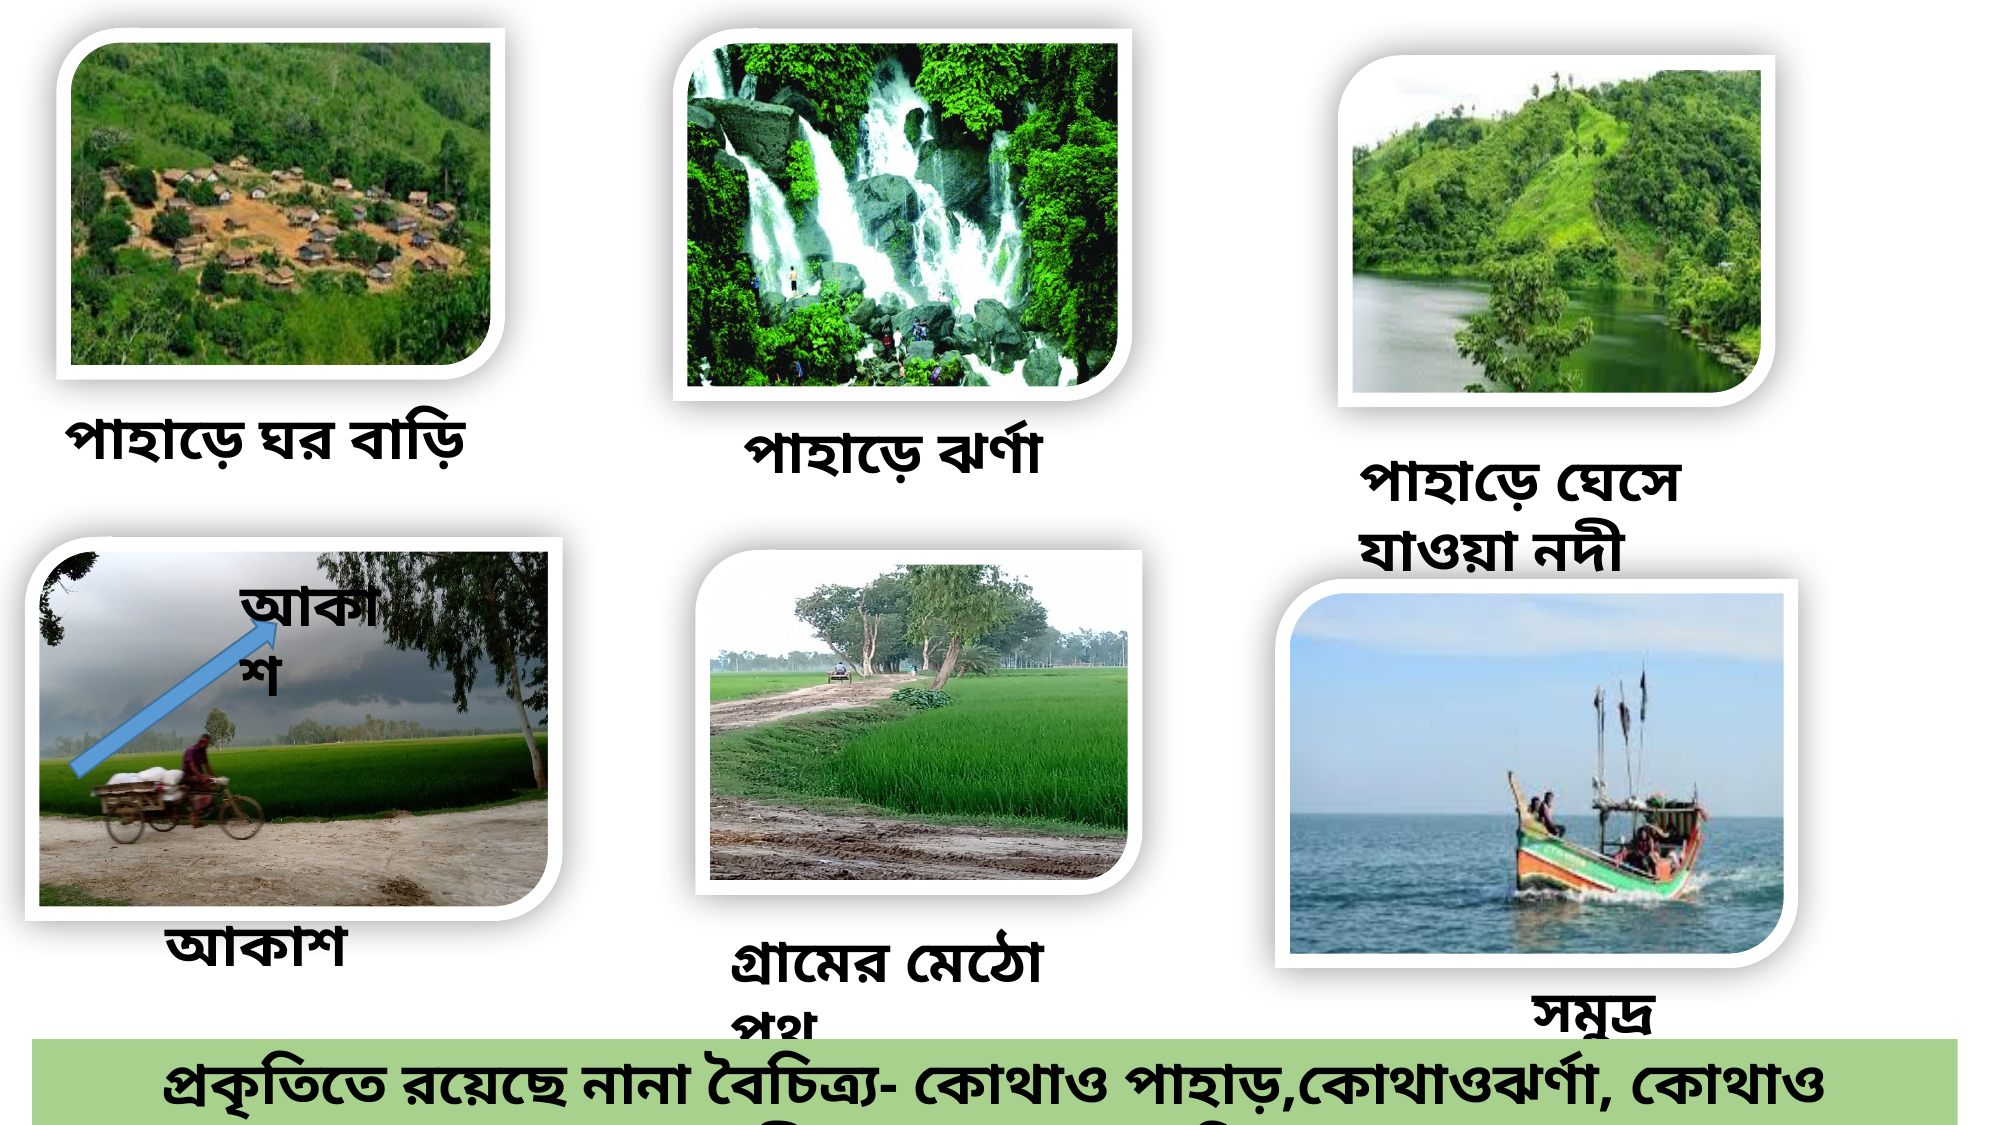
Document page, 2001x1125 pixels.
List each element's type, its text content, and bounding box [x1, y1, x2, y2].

picture [1282, 586, 1791, 961]
text_box পাহাড়ে ঘর বাড়ি [49, 393, 565, 479]
picture [63, 35, 498, 373]
text_box পাহাড়ে ঘেসে যাওয়া নদী [1345, 435, 1861, 591]
text_box আকাশ [150, 914, 423, 986]
picture [1345, 62, 1769, 400]
text_box গ্রামের মেঠো পথ [715, 917, 1090, 1039]
text_box প্রকৃতিতে রয়েছে নানা বৈচিত্র্য- কোথাও পাহাড়,কোথাওঝর্ণা, কোথাও নদী,সমুদ্রের বেলাভূমি। [32, 1039, 1958, 1125]
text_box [32, 544, 556, 914]
text_box সমুদ্র [1395, 966, 1791, 1039]
picture [702, 557, 1135, 888]
text_box পাহাড়ে ঝর্ণা [728, 407, 1218, 493]
picture [680, 35, 1125, 394]
